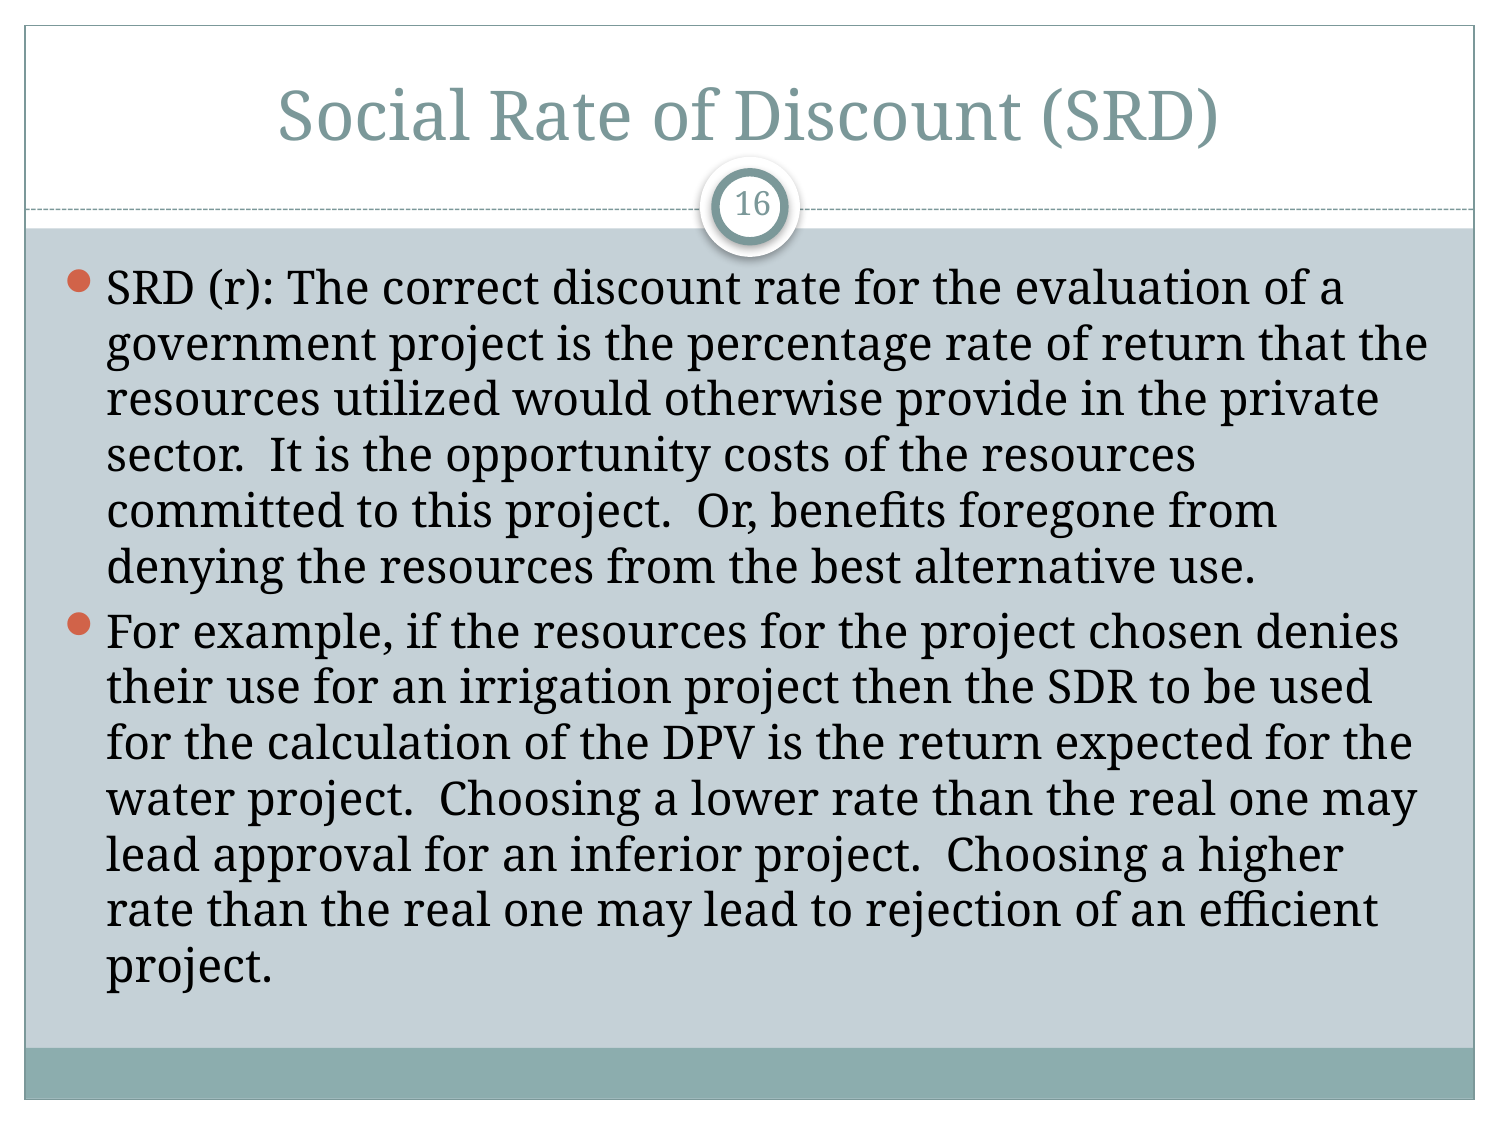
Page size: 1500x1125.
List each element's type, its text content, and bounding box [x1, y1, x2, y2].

title Social Rate of Discount (SRD) [49, 37, 1450, 162]
slide_number 16 [715, 168, 791, 241]
list SRD (r): The correct discount rate for the evaluation of a government project is the percentage rate of return that the resources utilized would otherwise provide in the private sector. It is the opportunity costs of the resources committed to this project. Or, benefits foregone from denying the resources from the best alternative use. For example, if the resources for the project chosen denies their use for an irrigation project then the SDR to be used for the calculation of the DPV is the return expected for the water project. Choosing a lower rate than the real one may lead approval for an inferior project. Choosing a higher rate than the real one may lead to rejection of an efficient project. [49, 250, 1445, 1001]
